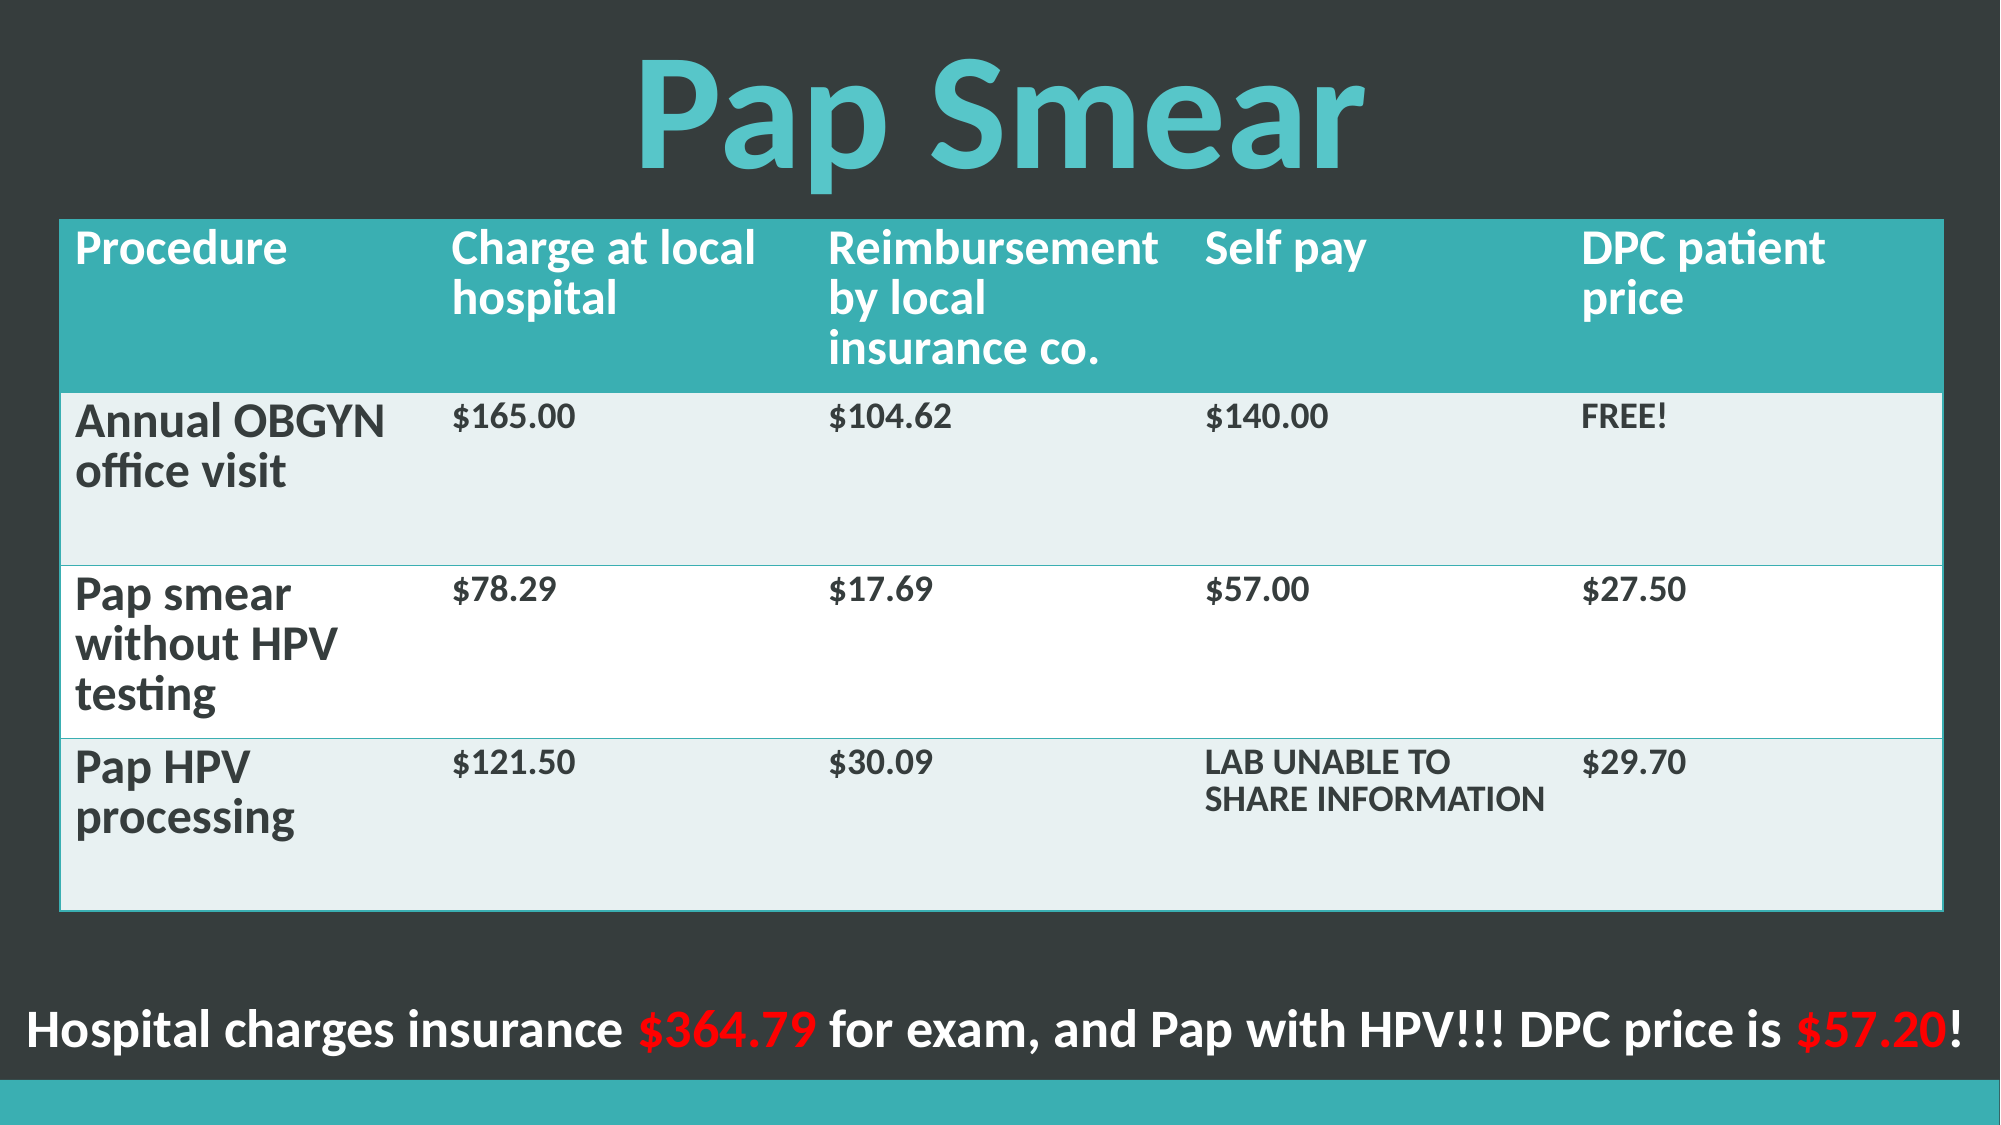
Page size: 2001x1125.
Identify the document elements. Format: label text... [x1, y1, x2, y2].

table_cell $27.50 [1566, 566, 1942, 738]
table_header Charge at local hospital [437, 221, 813, 392]
table_cell LAB UNABLE TO SHARE INFORMATION [1190, 739, 1566, 910]
table_cell $30.09 [813, 739, 1190, 910]
table_cell $165.00 [437, 393, 813, 565]
table_cell Annual OBGYN office visit [61, 393, 437, 565]
table_cell $140.00 [1190, 393, 1566, 565]
table_cell $57.00 [1190, 566, 1566, 738]
table_cell $17.69 [813, 566, 1190, 738]
table_cell $78.29 [437, 566, 813, 738]
text_box Hospital charges insurance $364.79 for exam, and Pap with HPV!!! DPC price is $57.20! [11, 985, 1992, 1066]
table_cell Pap HPV processing [61, 739, 437, 910]
table_cell $121.50 [437, 739, 813, 910]
title Pap Smear [221, 16, 1782, 213]
table_header DPC patient price [1566, 221, 1942, 392]
table_cell Pap smear without HPV testing [61, 566, 437, 738]
table_header Reimbursement by local insurance co. [813, 221, 1190, 392]
table_header Self pay [1190, 221, 1566, 392]
table_header Procedure [61, 221, 437, 392]
table_cell FREE! [1566, 393, 1942, 565]
table_cell $104.62 [813, 393, 1190, 565]
table_cell $29.70 [1566, 739, 1942, 910]
